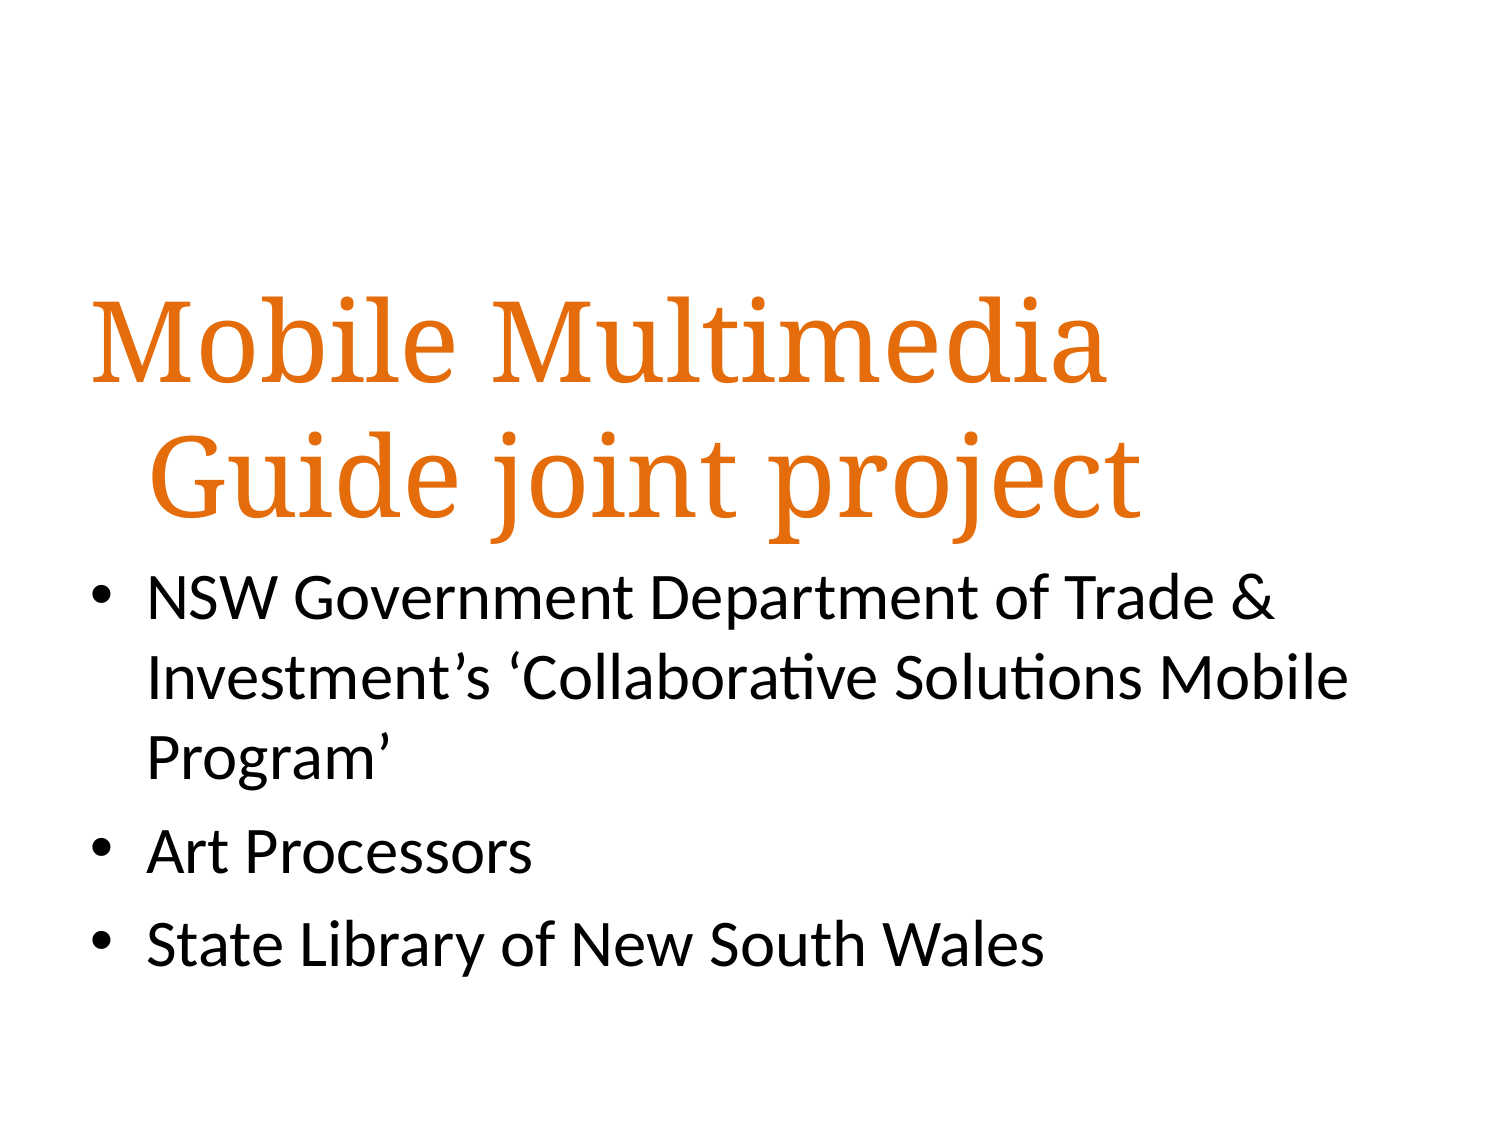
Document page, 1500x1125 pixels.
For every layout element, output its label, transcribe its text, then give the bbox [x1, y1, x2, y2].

text_box Mobile Multimedia Guide joint project NSW Government Department of Trade & Investment’s ‘Collaborative Solutions Mobile Program’ Art Processors State Library of New South Wales [74, 262, 1425, 1005]
